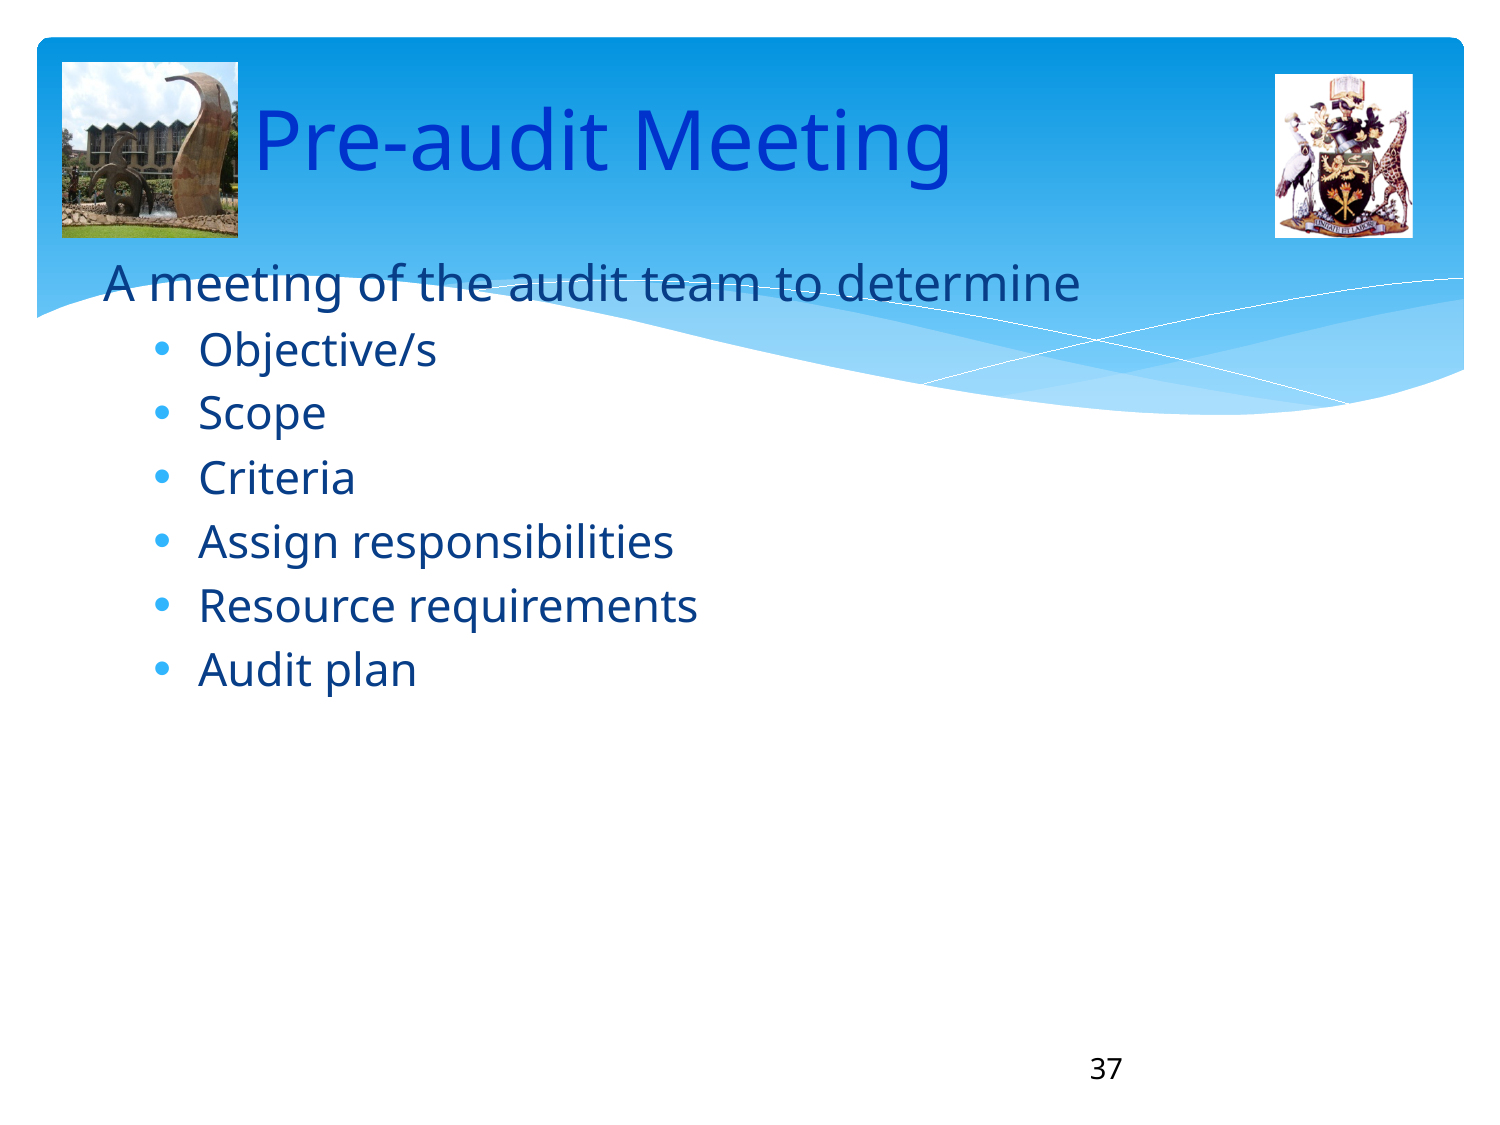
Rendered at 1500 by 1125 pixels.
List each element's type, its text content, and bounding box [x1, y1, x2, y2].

picture [1275, 75, 1413, 238]
slide_number 37 [1074, 1042, 1425, 1103]
title Pre-audit Meeting [237, 49, 1276, 226]
list A meeting of the audit team to determine Objective/s Scope Criteria Assign responsibilities Resource requirements Audit plan [88, 243, 1454, 915]
picture [62, 63, 238, 238]
